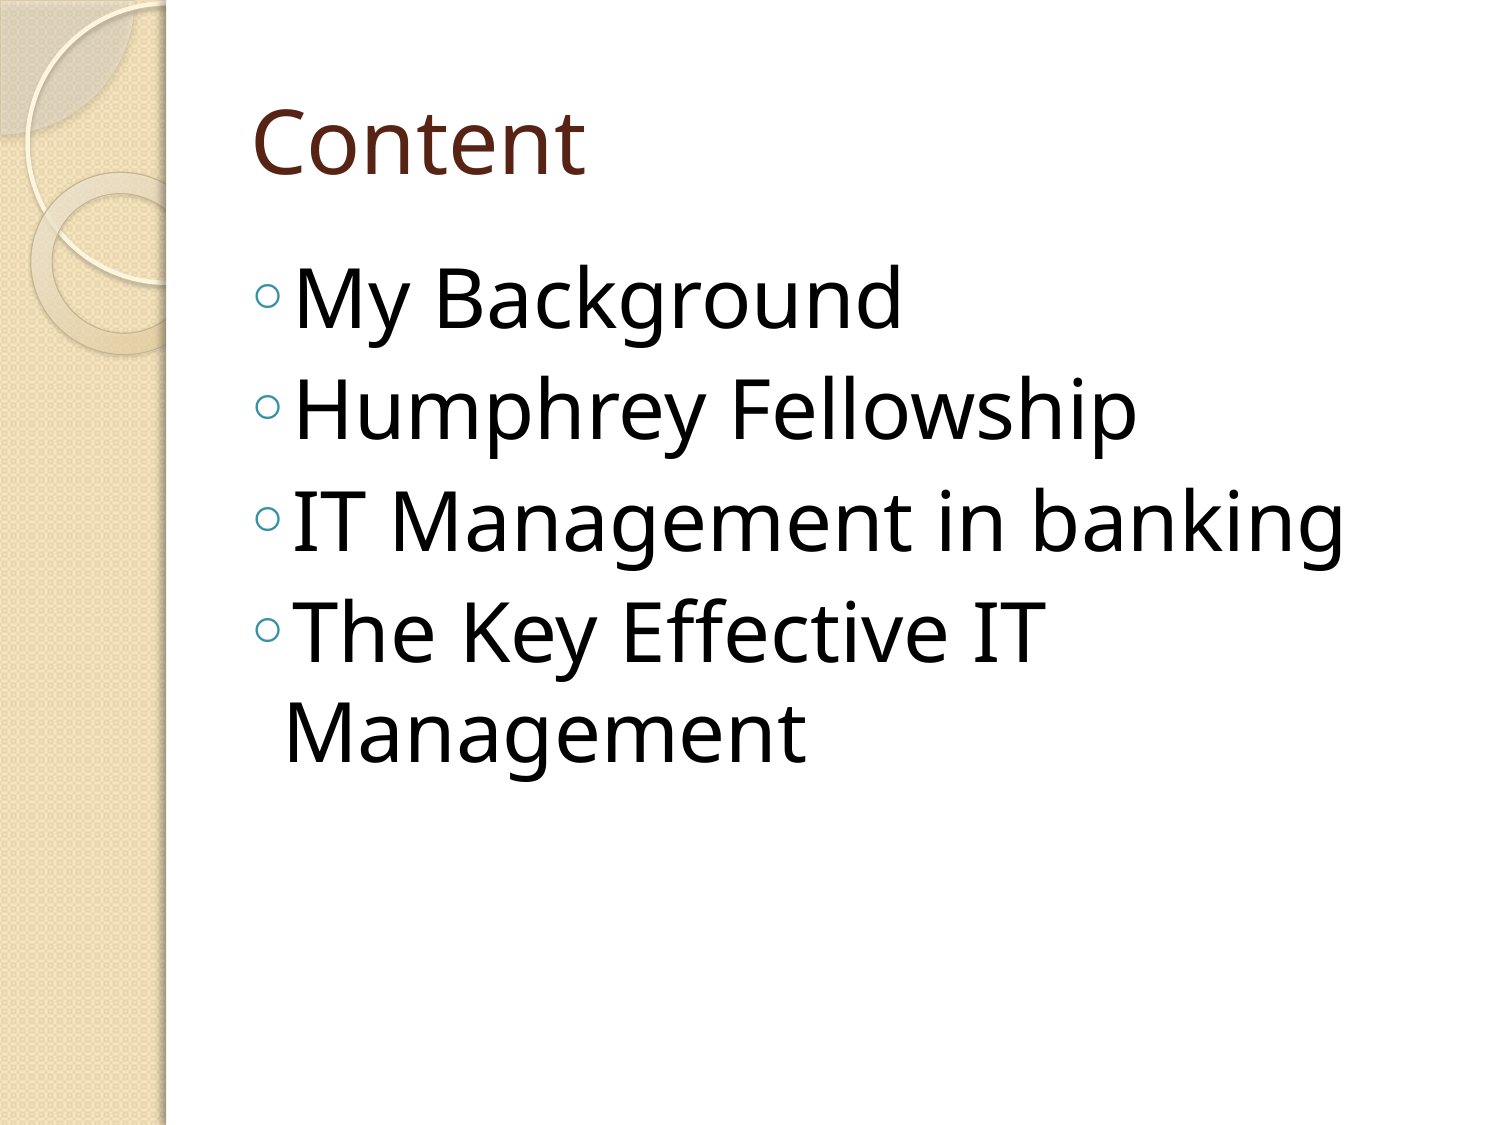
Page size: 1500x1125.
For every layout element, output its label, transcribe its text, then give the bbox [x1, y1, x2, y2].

title Content [235, 45, 1466, 233]
list My Background Humphrey Fellowship IT Management in banking The Key Effective IT Management [162, 237, 1428, 1026]
